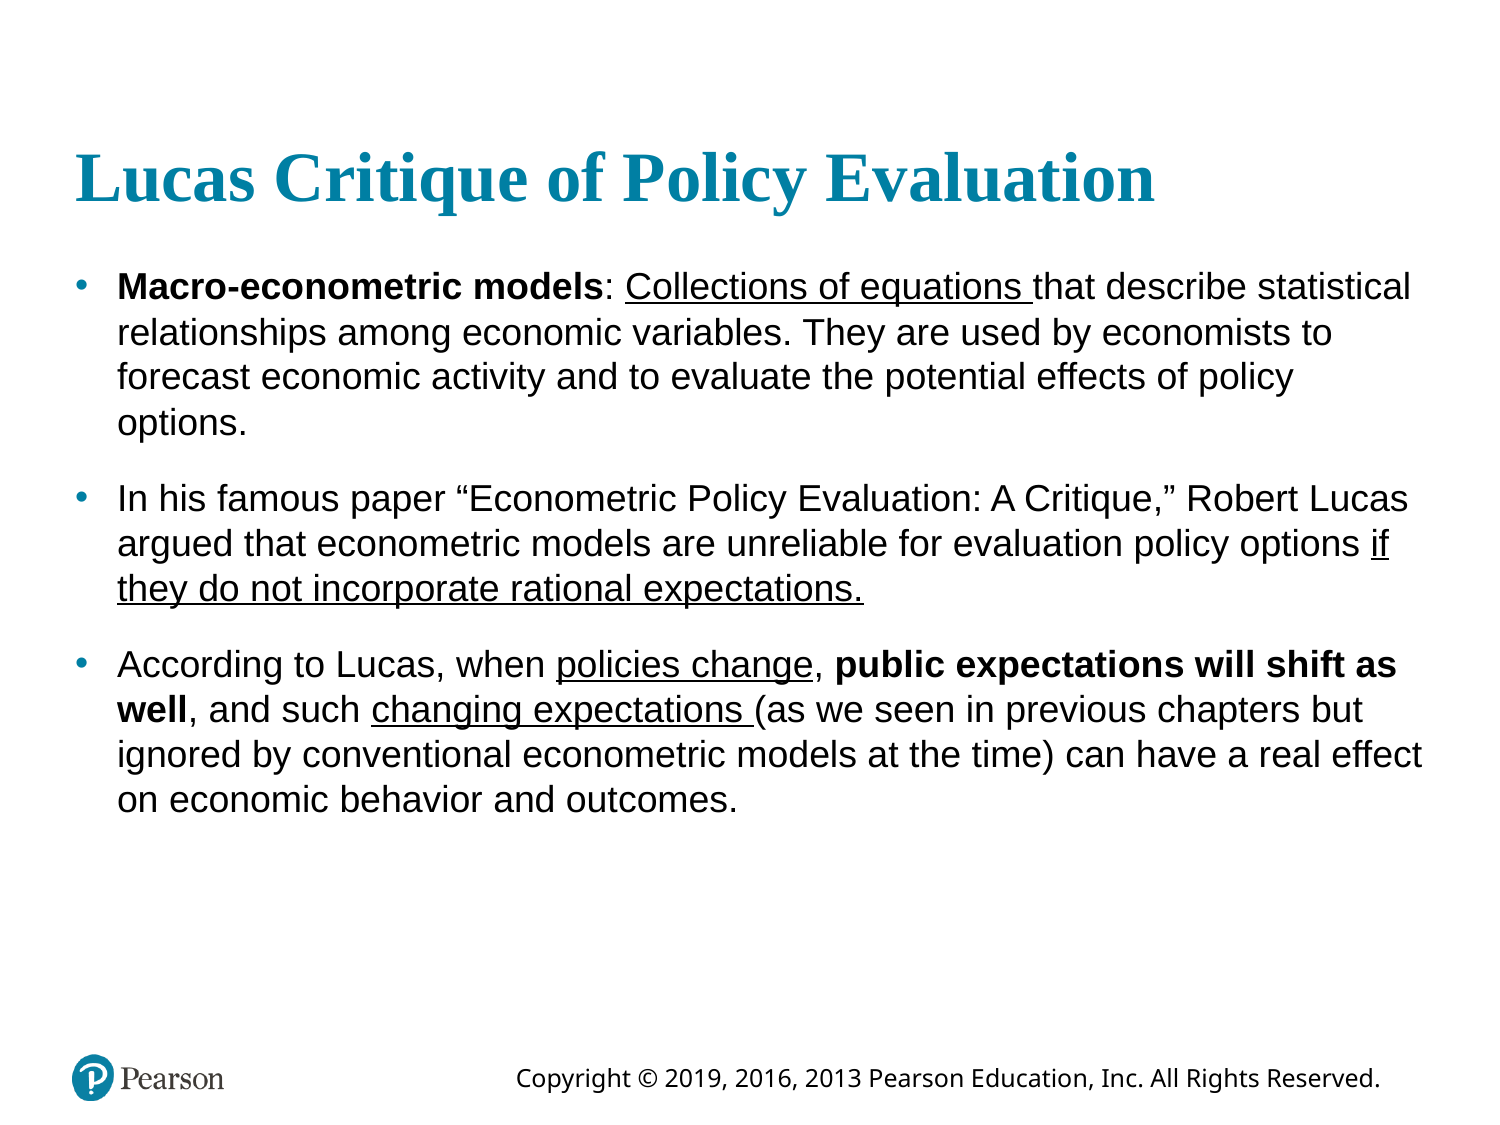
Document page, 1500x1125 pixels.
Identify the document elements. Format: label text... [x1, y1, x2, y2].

picture [81, 1064, 107, 1089]
picture [72, 1087, 83, 1101]
picture [99, 1054, 224, 1101]
title Lucas Critique of Policy Evaluation [75, 35, 1425, 216]
picture [72, 1054, 89, 1072]
list Macro-econometric models: Collections of equations that describe statistical relationships among economic variables. They are used by economists to forecast economic activity and to evaluate the potential effects of policy options. In his famous paper “Econometric Policy Evaluation: A Critique,” Robert Lucas argued that econometric models are unreliable for evaluation policy options if they do not incorporate rational expectations. According to Lucas, when policies change, public expectations will shift as well, and such changing expectations (as we seen in previous chapters but ignored by conventional econometric models at the time) can have a real effect on economic behavior and outcomes. [75, 262, 1425, 1005]
